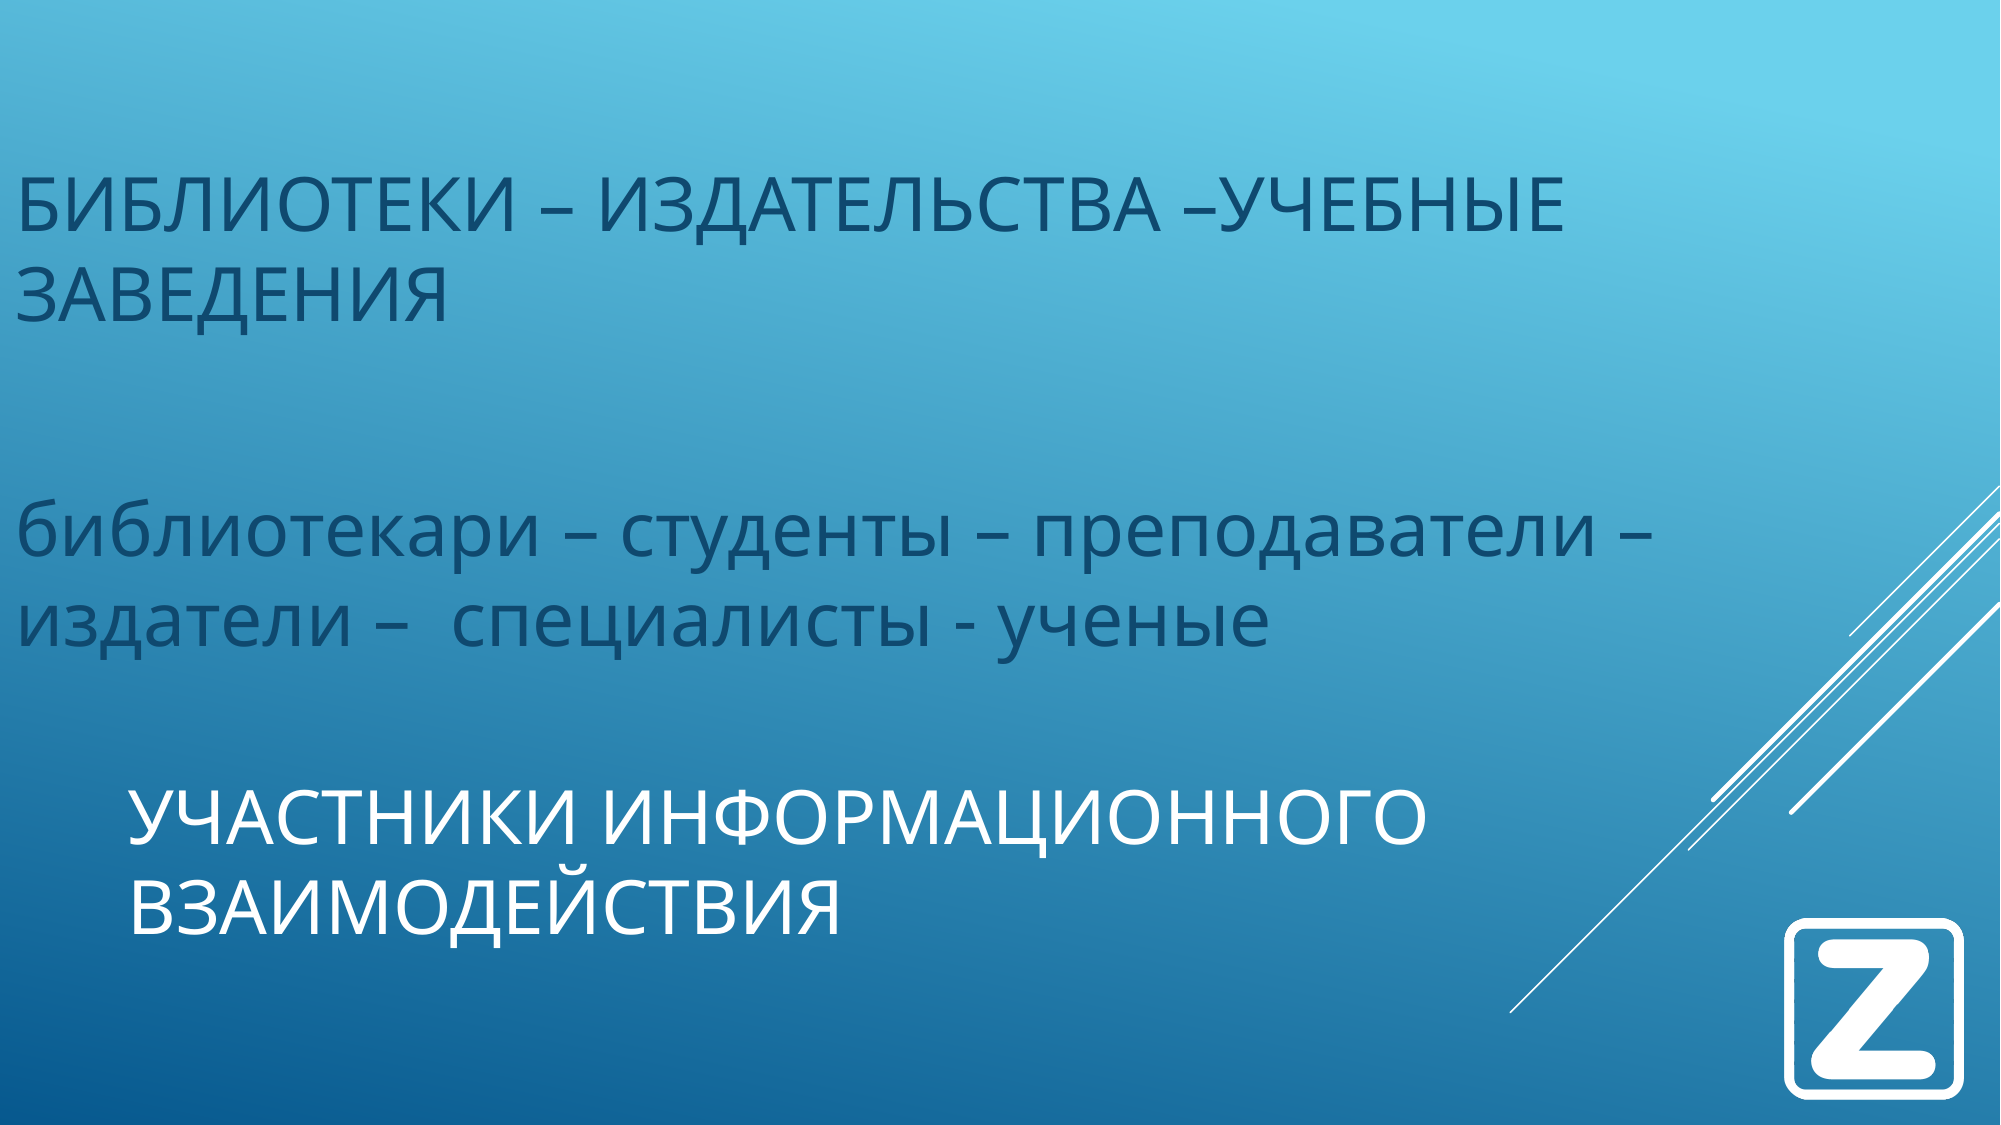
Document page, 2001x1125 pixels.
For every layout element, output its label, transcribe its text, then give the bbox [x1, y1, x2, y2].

title УЧАСТНИКИ Информационного ВЗАИМОДЕЙСТВИЯ [112, 736, 1513, 984]
list БИБЛИОТЕКИ – ИЗДАТЕЛЬСТВА –УЧЕБНЫЕ ЗАВЕДЕНИЯ библиотекари – студенты – преподаватели – издатели – специалисты - ученые [0, 112, 2000, 706]
picture [1764, 918, 1964, 1101]
